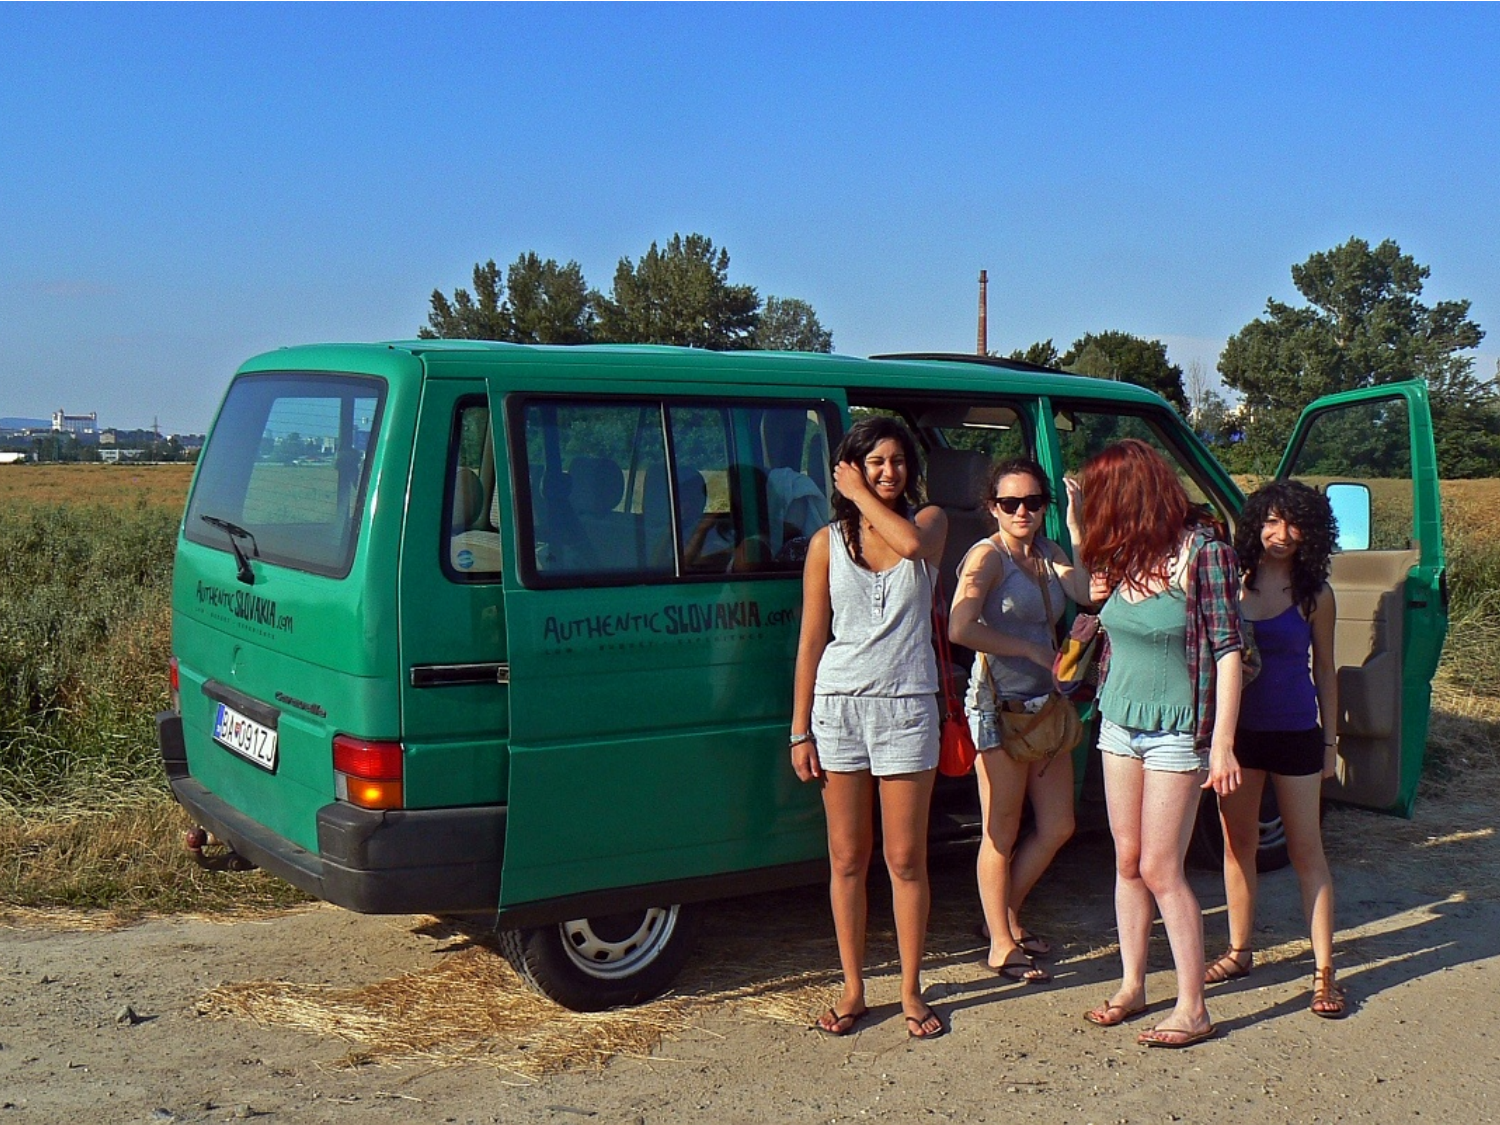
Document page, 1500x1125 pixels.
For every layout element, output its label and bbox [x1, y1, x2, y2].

list [0, 1, 1500, 1125]
